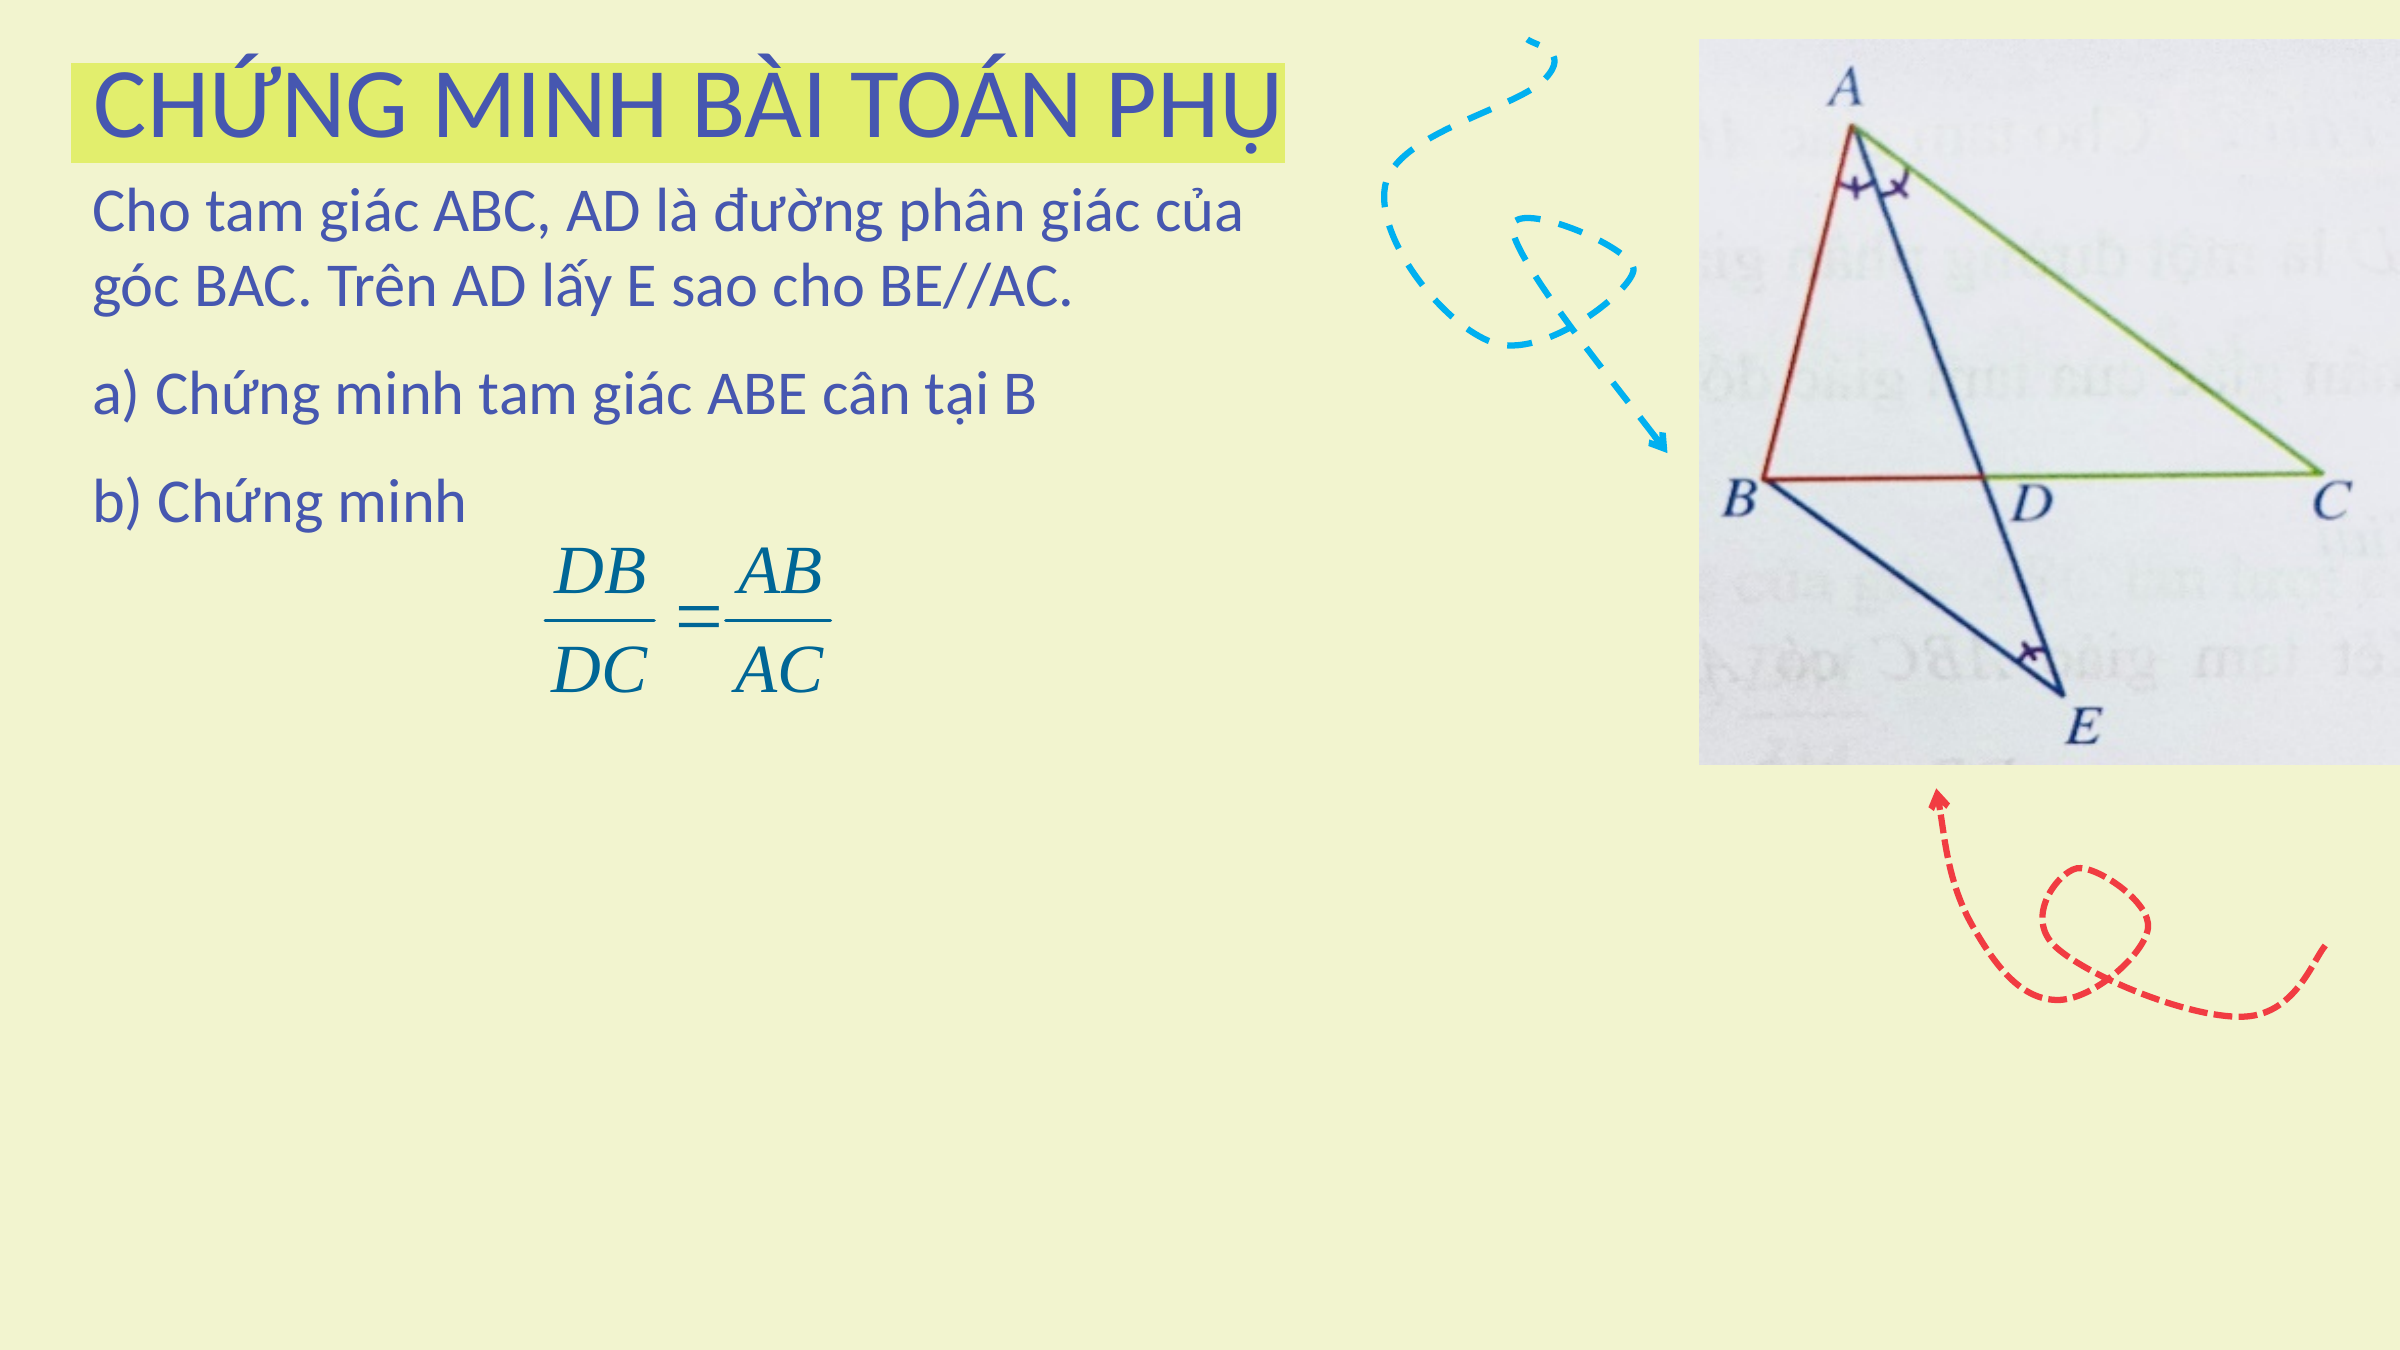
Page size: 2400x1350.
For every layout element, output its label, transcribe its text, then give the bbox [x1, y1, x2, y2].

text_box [534, 526, 843, 707]
picture [1699, 39, 2400, 765]
subtitle Cho tam giác ABC, AD là đường phân giác của góc BAC. Trên AD lấy E sao cho BE//AC. a) Chứng minh tam giác ABE cân tại B b) Chứng minh [68, 144, 1309, 765]
text_box [1931, 788, 2327, 1018]
title CHỨNG MINH BÀI TOÁN PHỤ [47, 39, 1309, 172]
text_box [1383, 38, 1668, 454]
